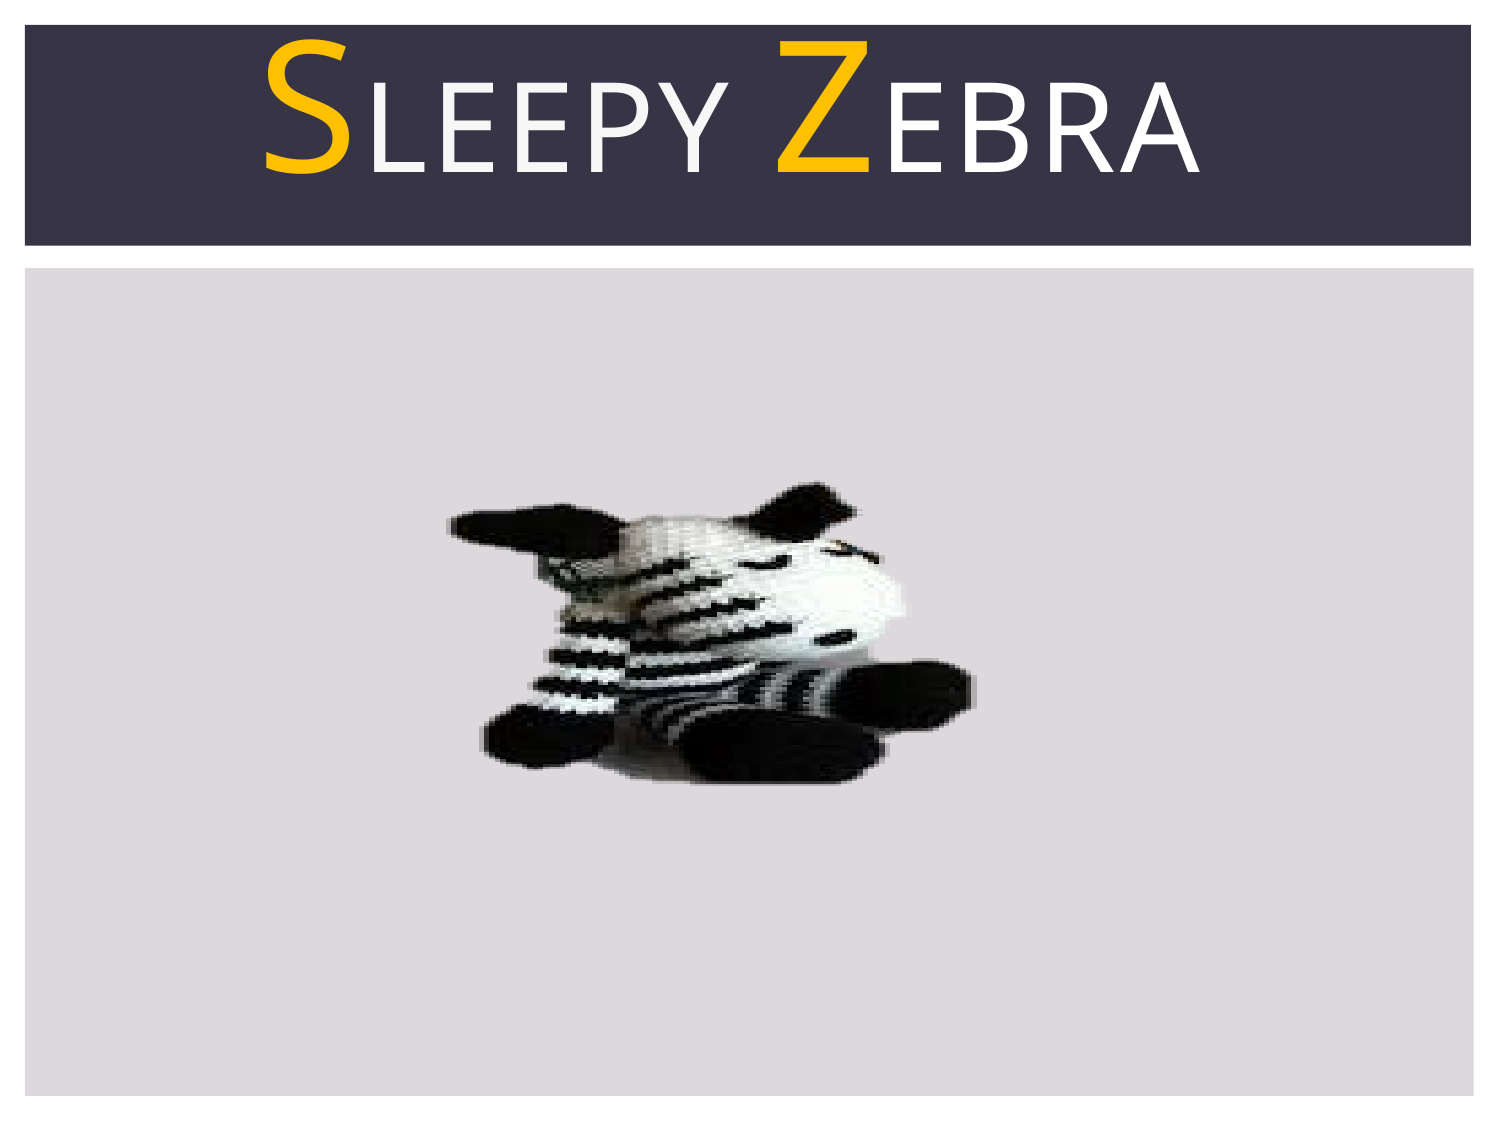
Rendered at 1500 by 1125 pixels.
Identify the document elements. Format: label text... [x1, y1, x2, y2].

title Sleepy Zebra [62, 87, 1438, 261]
picture [387, 437, 1042, 826]
